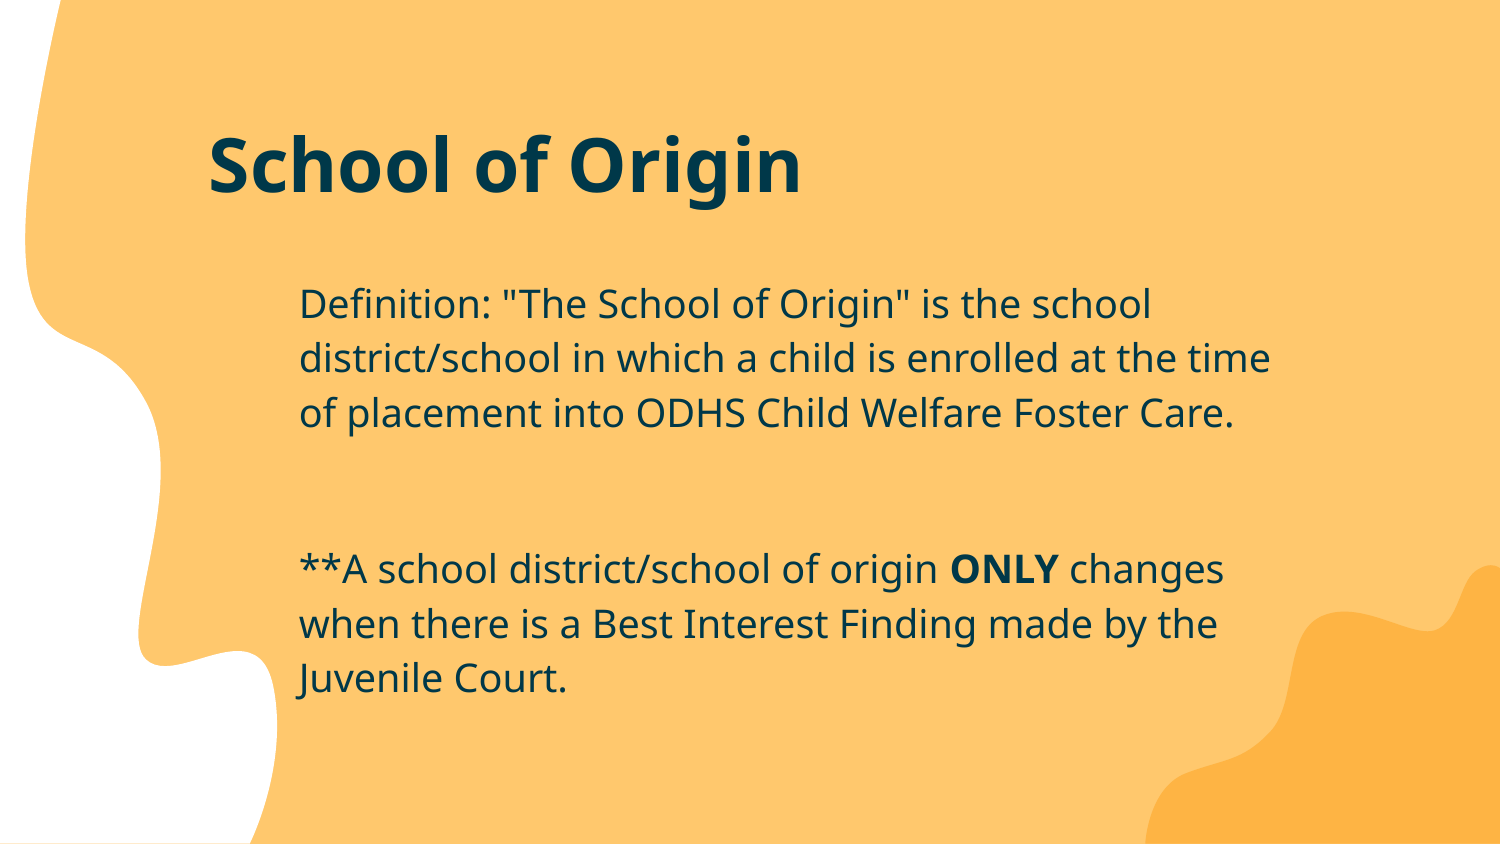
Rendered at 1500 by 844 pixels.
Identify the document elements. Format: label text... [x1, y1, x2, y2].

subtitle Definition: "The School of Origin" is the school district/school in which a child is enrolled at the time of placement into ODHS Child Welfare Foster Care. **A school district/school of origin ONLY changes when there is a Best Interest Finding made by the Juvenile Court. [283, 256, 1322, 654]
title School of Origin [194, 67, 865, 223]
